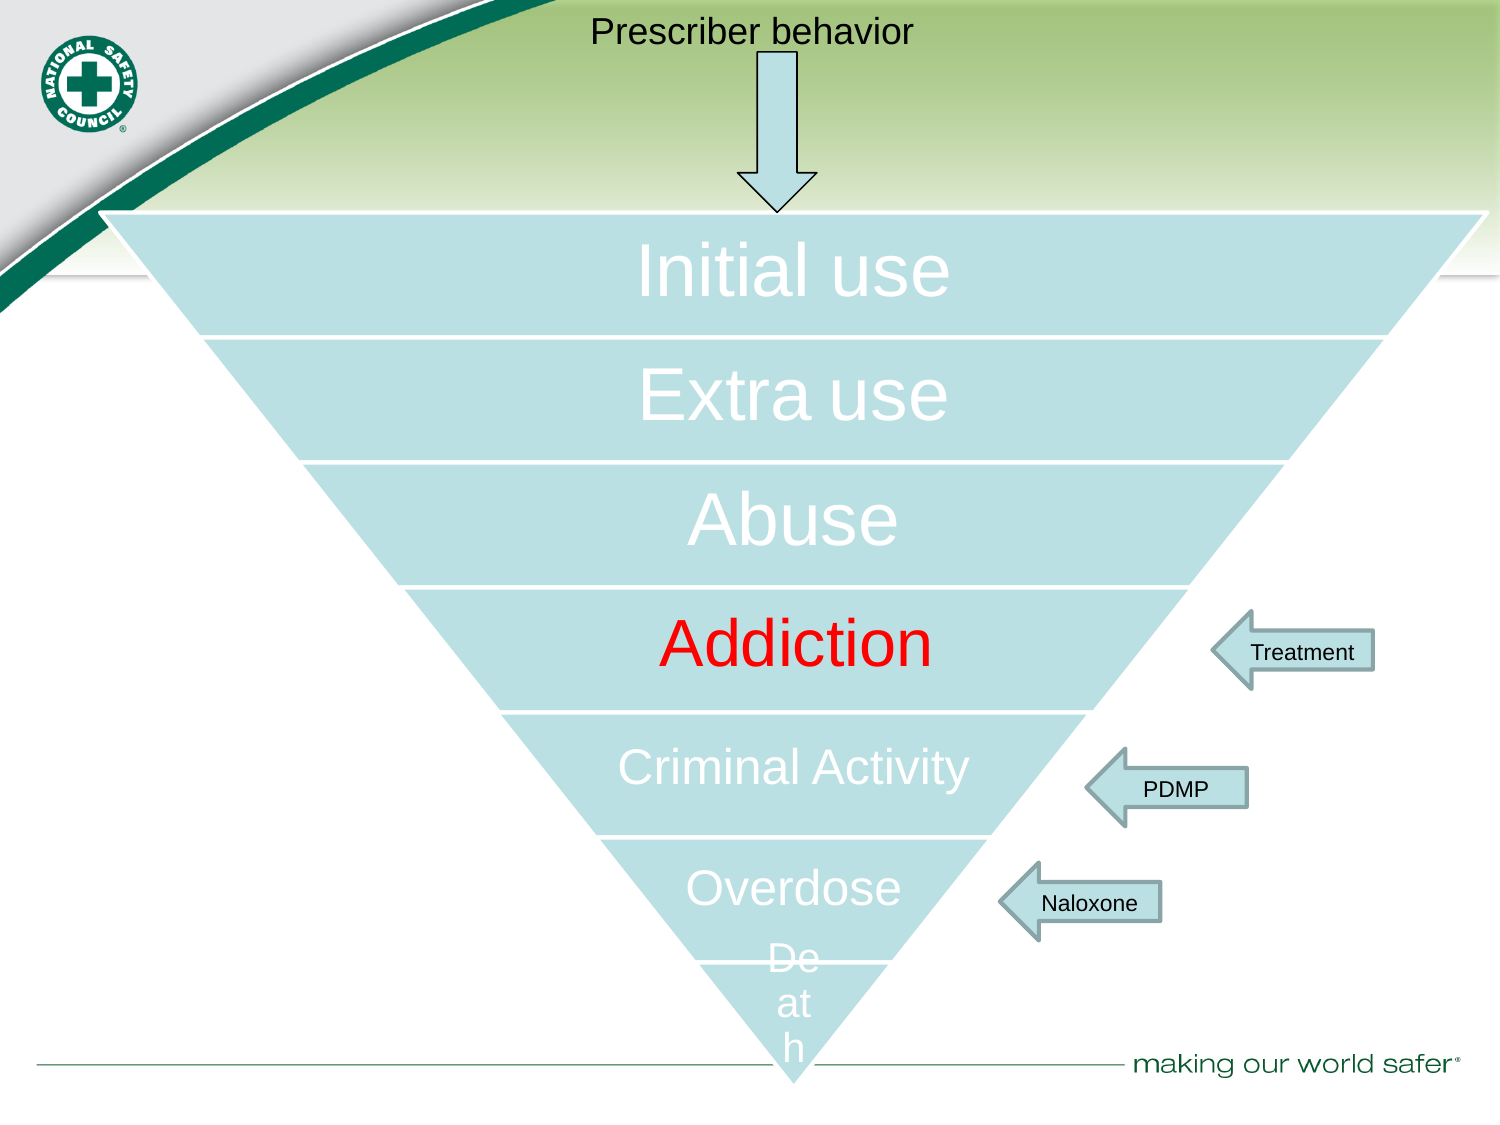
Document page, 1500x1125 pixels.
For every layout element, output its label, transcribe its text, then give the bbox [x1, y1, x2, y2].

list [99, 212, 1488, 1088]
picture [36, 1037, 99, 1088]
text_box [737, 60, 817, 210]
text_box Prescriber behavior [575, 0, 980, 60]
picture [0, 0, 585, 377]
